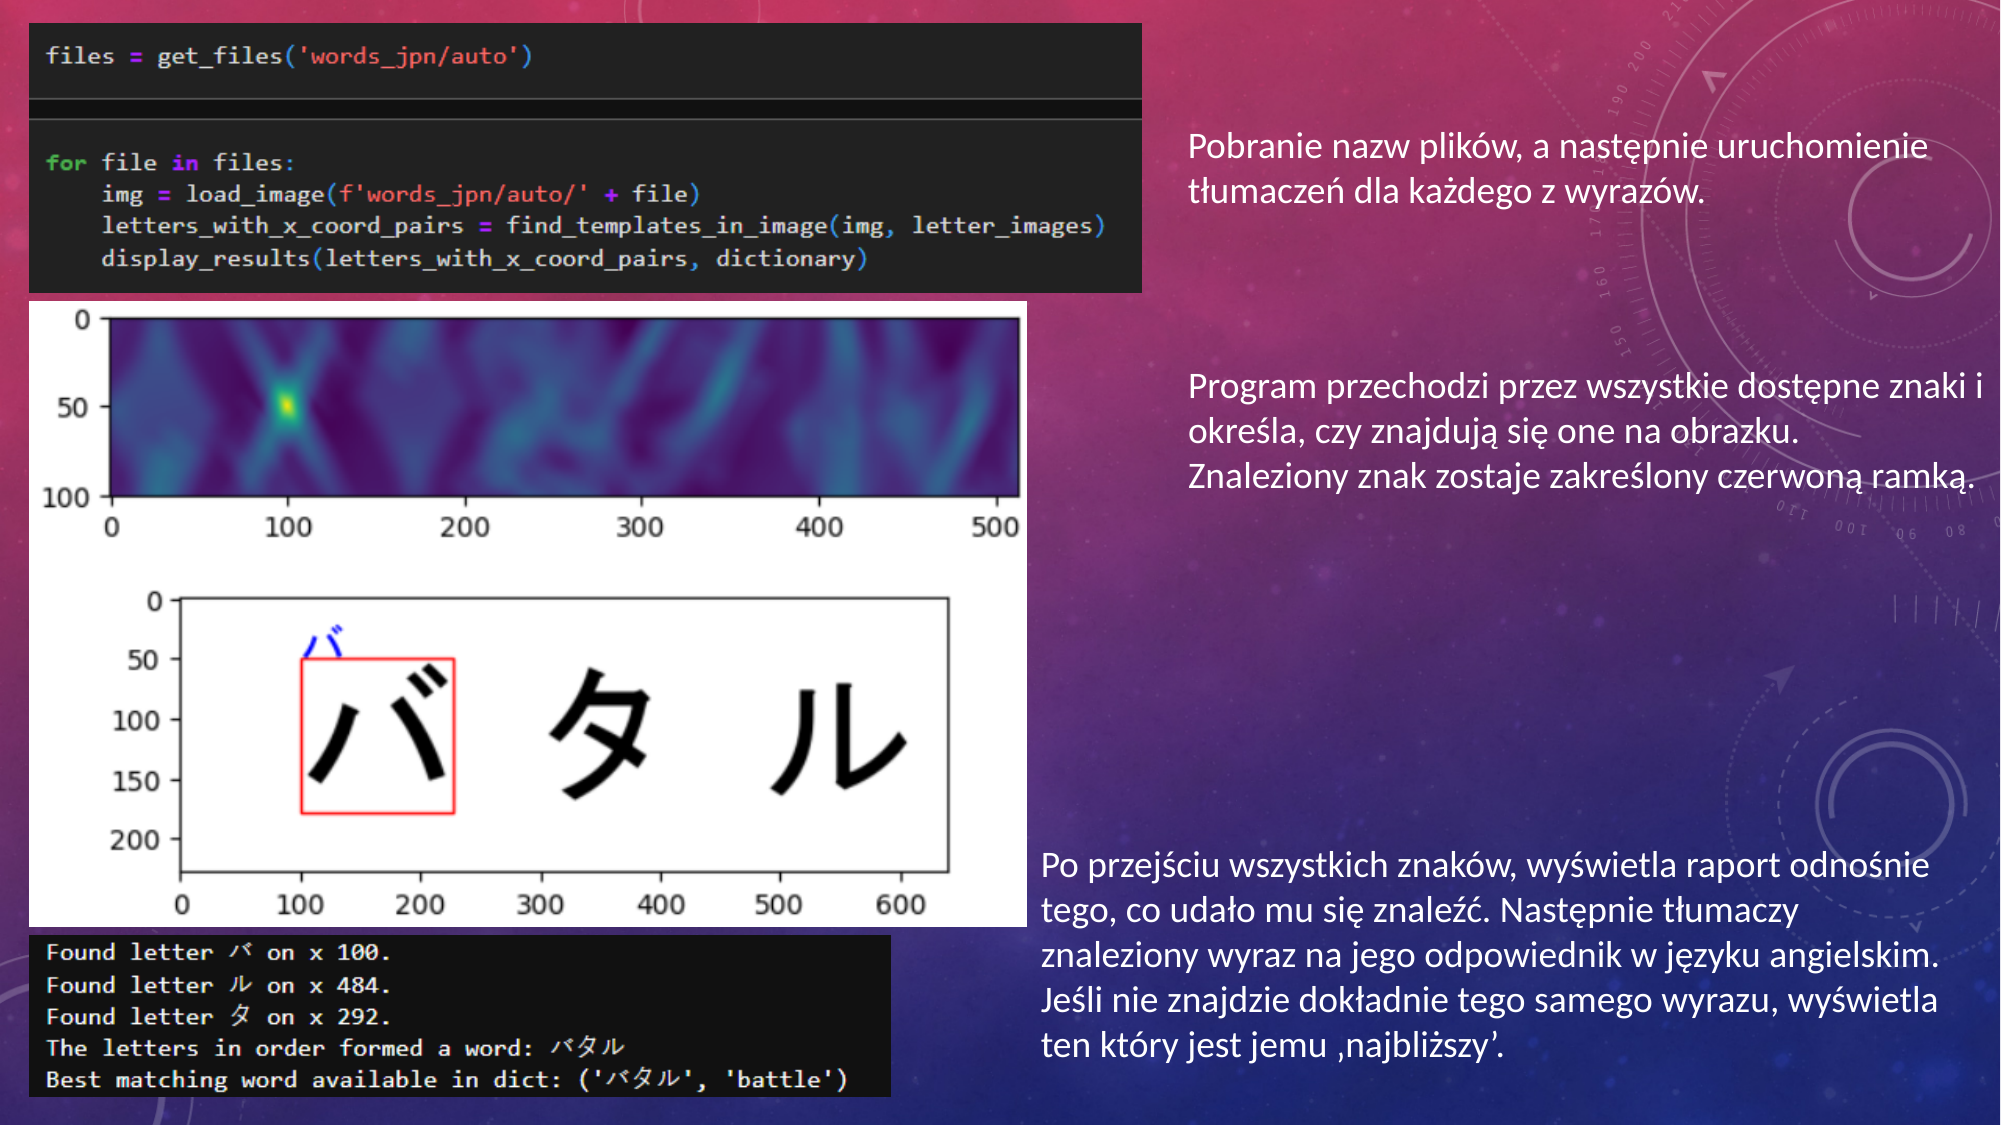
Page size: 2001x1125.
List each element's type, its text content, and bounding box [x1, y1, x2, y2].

text_box Po przejściu wszystkich znaków, wyświetla raport odnośnie tego, co udało mu się znaleźć. Następnie tłumaczy znaleziony wyraz na jego odpowiednik w języku angielskim. Jeśli nie znajdzie dokładnie tego samego wyrazu, wyświetla ten który jest jemu ‚najbliższy’. [1026, 832, 1971, 1073]
text_box Pobranie nazw plików, a następnie uruchomienie tłumaczeń dla każdego z wyrazów. [1173, 113, 1945, 219]
text_box Program przechodzi przez wszystkie dostępne znaki i określa, czy znajdują się one na obrazku. Znaleziony znak zostaje zakreślony czerwoną ramką. [1173, 353, 2000, 504]
picture [0, 0, 2001, 1125]
